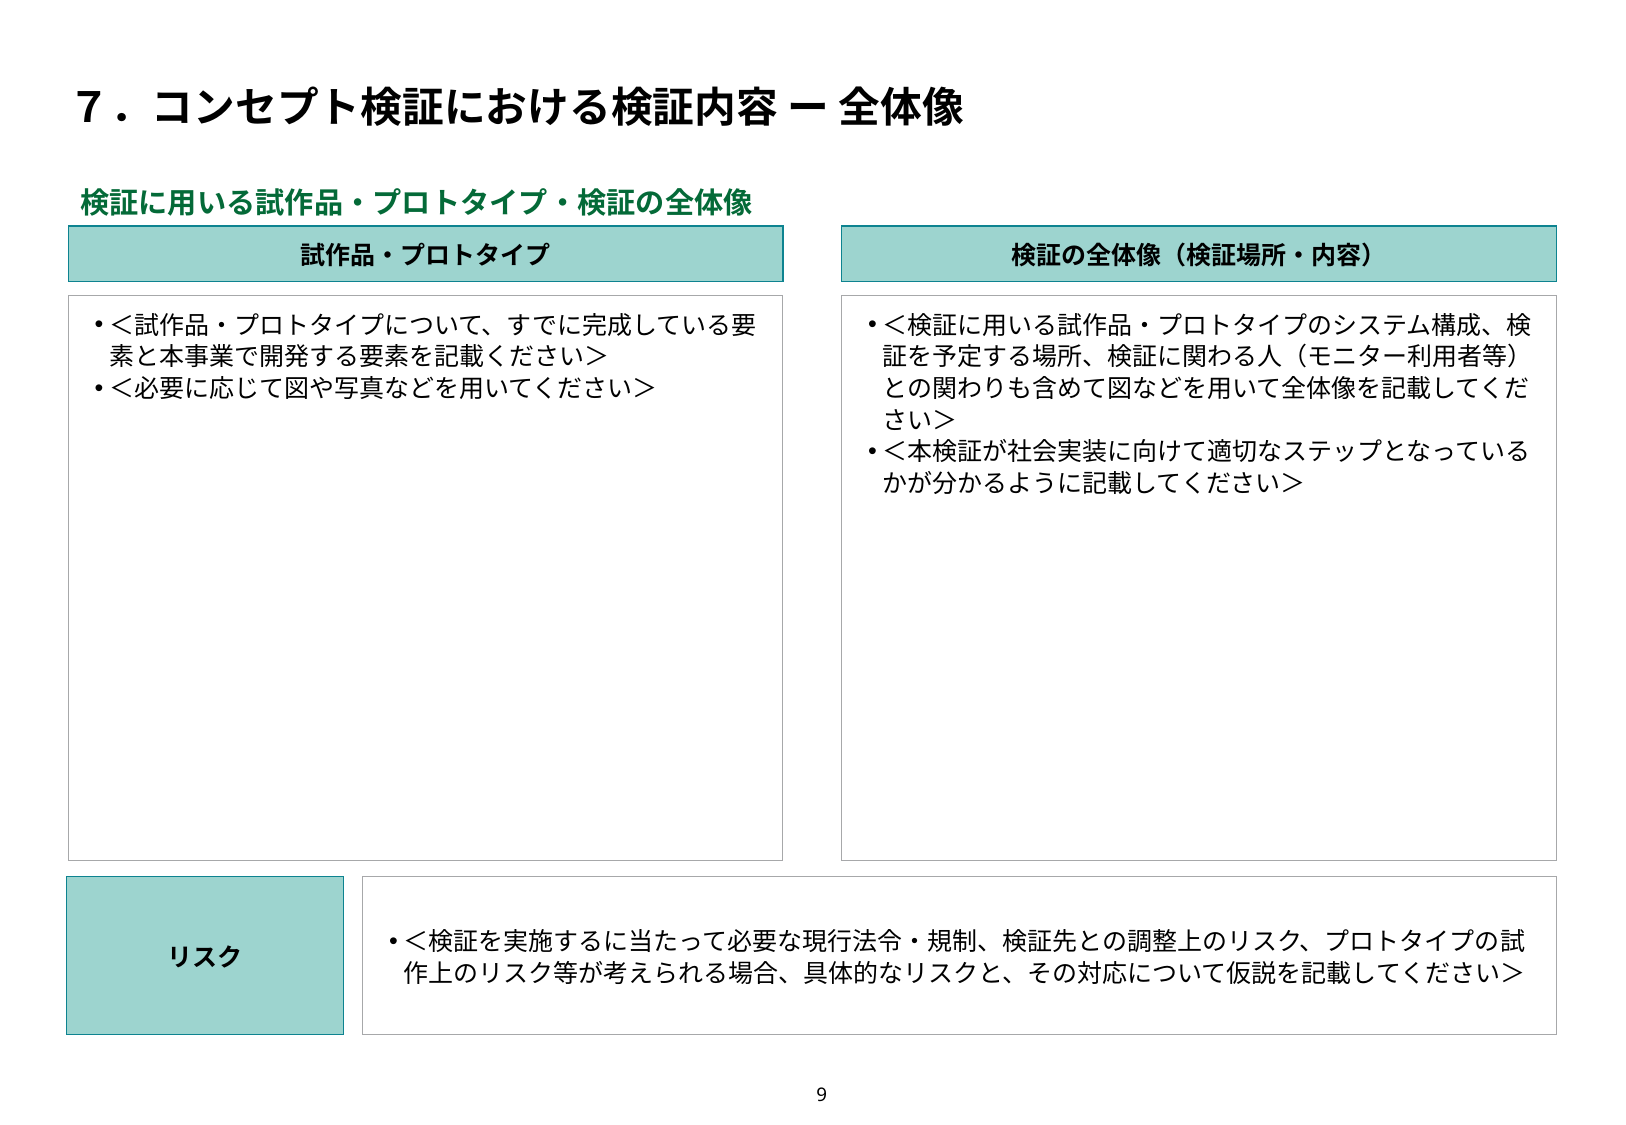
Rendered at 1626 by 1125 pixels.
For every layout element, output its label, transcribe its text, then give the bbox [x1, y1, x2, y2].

text_box 検証の全体像（検証場所・内容） [841, 226, 1557, 282]
text_box リスク [66, 876, 344, 1035]
slide_number 9 [797, 1080, 828, 1109]
title ７．コンセプト検証における検証内容 ー 全体像 [68, 29, 1557, 131]
text_box ＜検証を実施するに当たって必要な現行法令・規制、検証先との調整上のリスク、プロトタイプの試作上のリスク等が考えられる場合、具体的なリスクと、その対応について仮説を記載してください＞ [362, 876, 1557, 1035]
text_box 検証に用いる試作品・プロトタイプ・検証の全体像 [68, 166, 783, 226]
text_box 試作品・プロトタイプ [68, 226, 784, 282]
text_box ＜検証に用いる試作品・プロトタイプのシステム構成、検証を予定する場所、検証に関わる人（モニター利用者等）との関わりも含めて図などを用いて全体像を記載してください＞ ＜本検証が社会実装に向けて適切なステップとなっているかが分かるように記載してください＞ [841, 295, 1557, 861]
text_box ＜試作品・プロトタイプについて、すでに完成している要素と本事業で開発する要素を記載ください＞ ＜必要に応じて図や写真などを用いてください＞ [68, 295, 783, 861]
